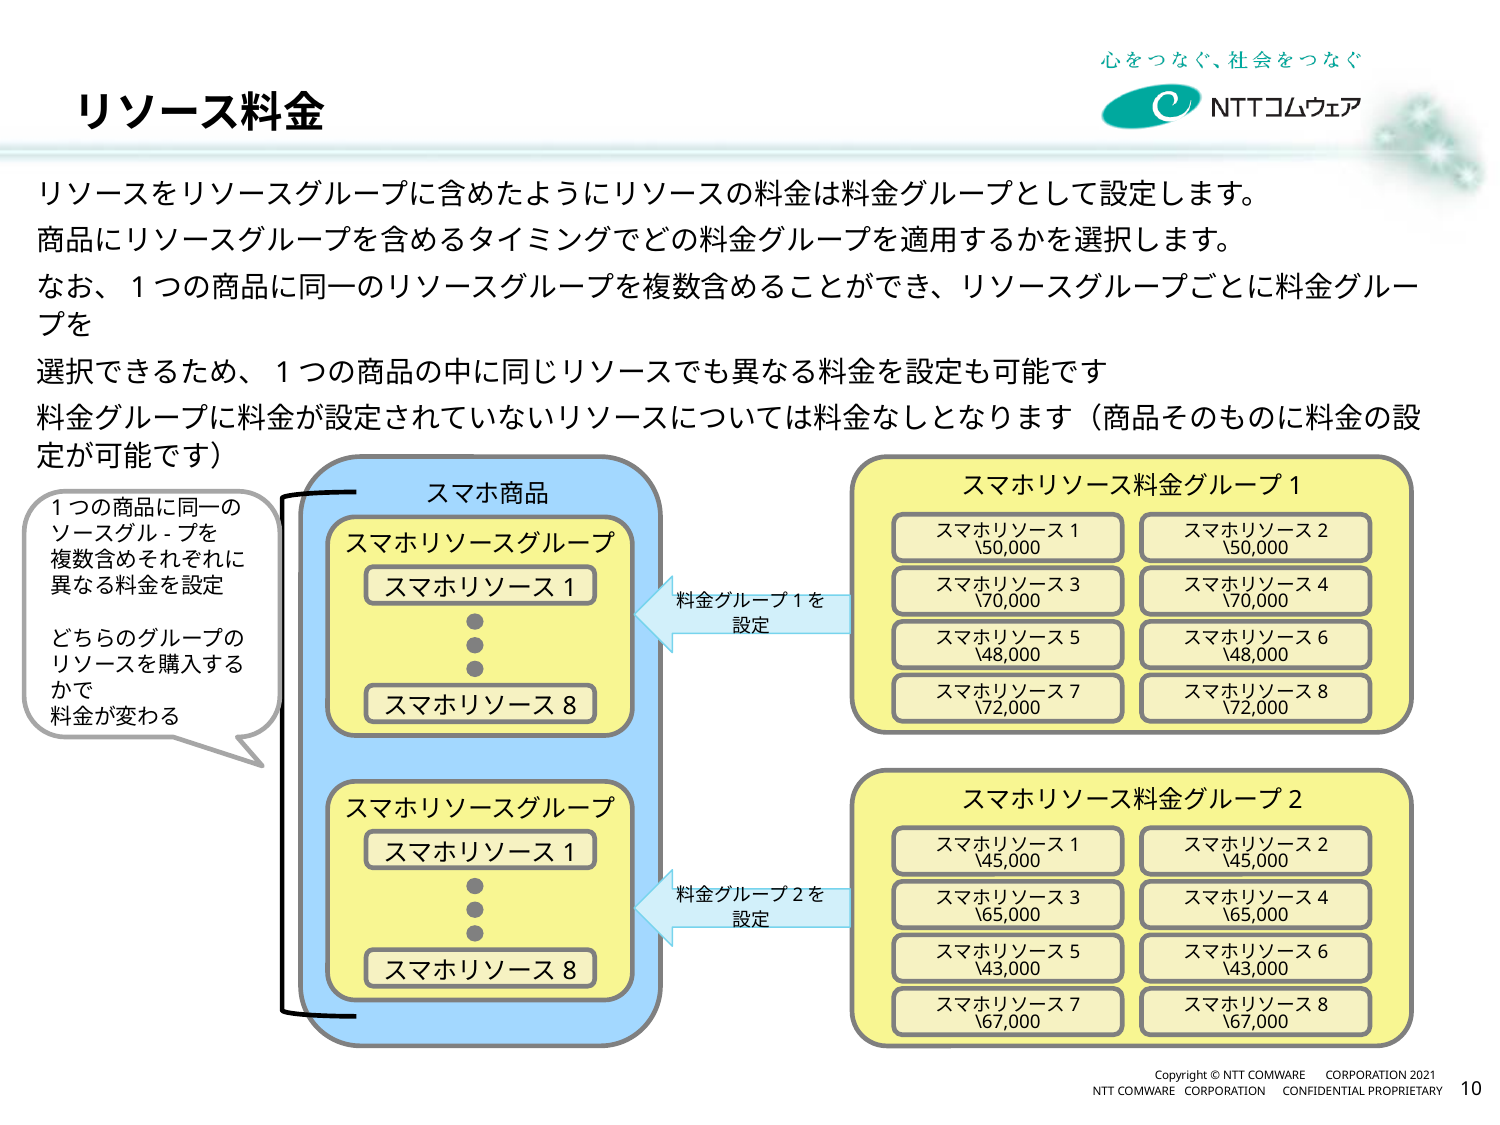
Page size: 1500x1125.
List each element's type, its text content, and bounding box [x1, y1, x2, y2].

text_box スマホリソース料金グループ2 [852, 770, 1412, 1046]
text_box 料金グループ1を設定 [634, 576, 851, 653]
text_box [282, 491, 357, 1017]
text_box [365, 566, 595, 722]
text_box スマホリソース3 \70,000 [893, 567, 1123, 615]
text_box スマホリソース7 \72,000 [893, 674, 1123, 722]
text_box スマホリソース6 \43,000 [1141, 934, 1371, 982]
text_box スマホリソース2 \50,000 [1141, 514, 1371, 561]
list リソースをリソースグループに含めたようにリソースの料金は料金グループとして設定します。 商品にリソースグループを含めるタイミングでどの料金グループを適用するかを選択します。 なお、1つの商品に同一のリソースグループを複数含めることができ、リソースグループごとに料金グループを 選択できるため、1つの商品の中に同じリソースでも異なる料金を設定も可能です 料金グループに料金が設定されていないリソースについては料金なしとなります（商品そのものに料金の設定が可能です） [36, 171, 1450, 486]
text_box スマホリソース5 \43,000 [893, 934, 1123, 982]
text_box スマホリソース4 \65,000 [1141, 881, 1371, 928]
text_box スマホリソース4 \70,000 [1141, 567, 1371, 615]
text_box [466, 613, 483, 677]
picture [0, 0, 1500, 302]
text_box スマホリソース2 \45,000 [1141, 827, 1371, 875]
text_box スマホリソース8 \72,000 [1141, 674, 1371, 722]
title リソース料金 [74, 17, 1274, 148]
text_box スマホリソース1 \50,000 [893, 514, 1123, 561]
text_box スマホ商品 [305, 456, 661, 1046]
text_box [466, 878, 483, 941]
text_box スマホリソース7 \67,000 [893, 988, 1123, 1035]
text_box スマホリソース8 \67,000 [1141, 988, 1371, 1035]
text_box スマホリソース料金グループ1 [852, 456, 1412, 733]
text_box スマホリソースグループ [357, 781, 633, 1000]
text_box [365, 830, 595, 987]
text_box スマホリソース1 \45,000 [893, 827, 1123, 875]
text_box 1つの商品に同一の ソースグル-プを 複数含めそれぞれに 異なる料金を設定 どちらのグループの リソースを購入するかで 料金が変わる [24, 491, 280, 767]
text_box スマホリソース3 \65,000 [893, 881, 1123, 928]
text_box スマホリソース5 \48,000 [893, 621, 1123, 668]
text_box スマホリソースグループ [357, 516, 633, 736]
text_box スマホリソース6 \48,000 [1141, 621, 1371, 668]
text_box 料金グループ2を設定 [634, 869, 851, 947]
